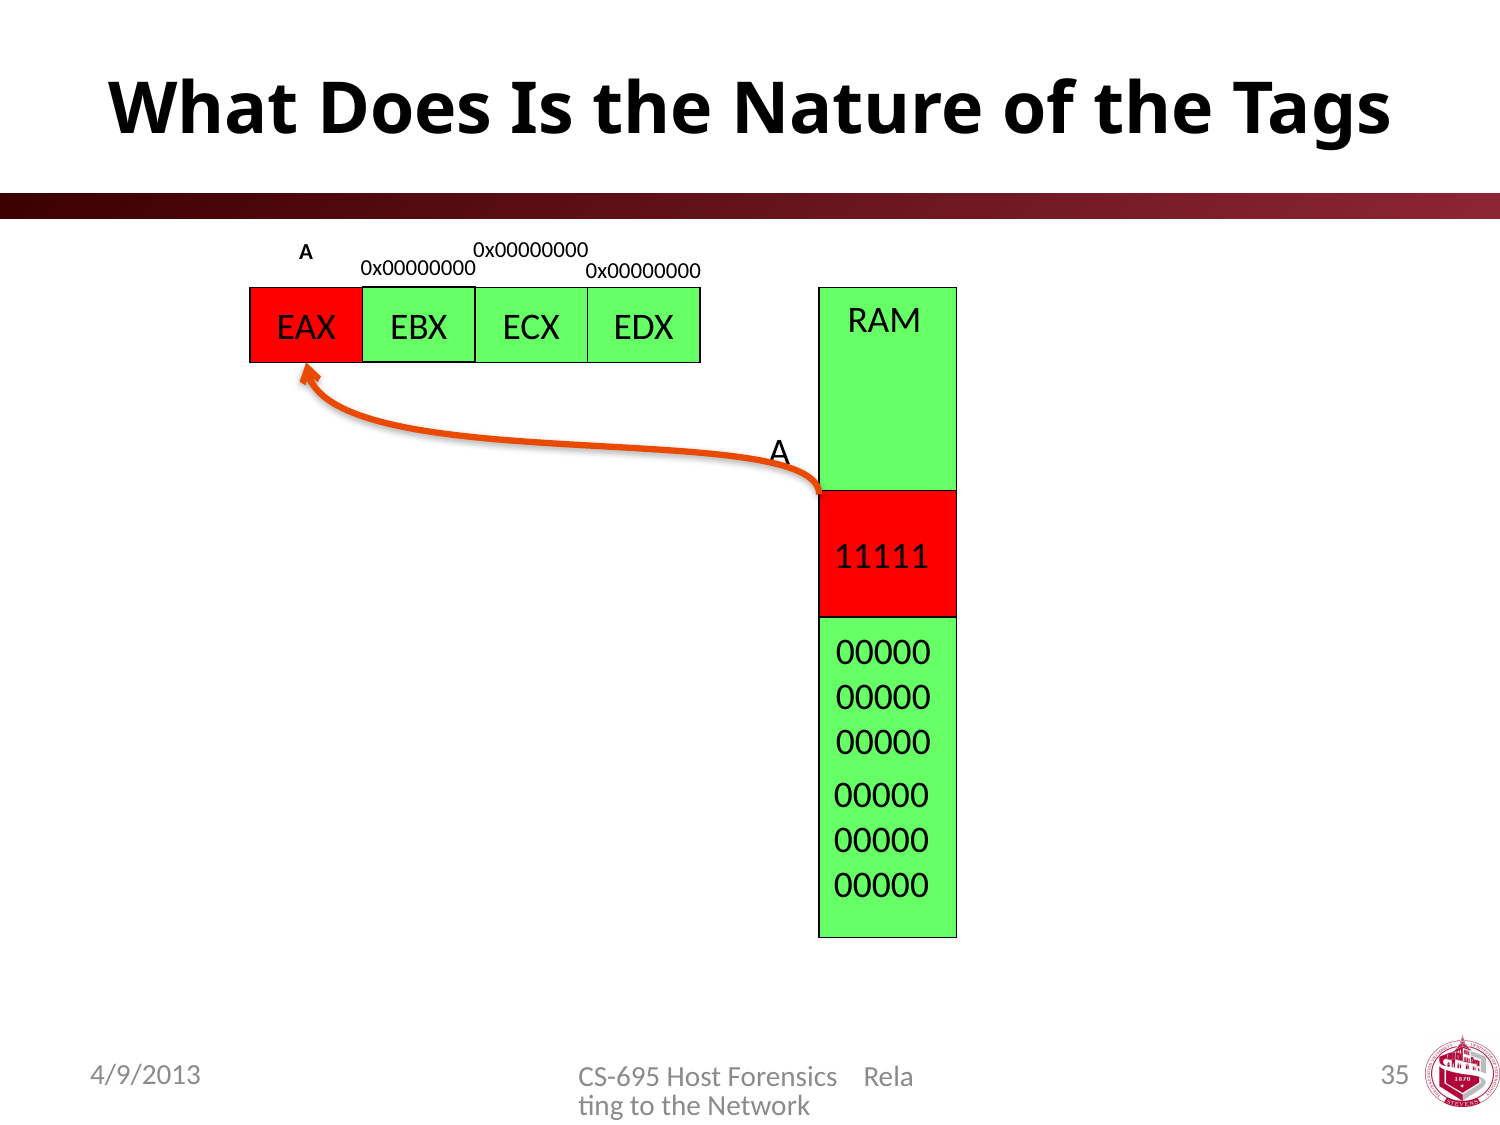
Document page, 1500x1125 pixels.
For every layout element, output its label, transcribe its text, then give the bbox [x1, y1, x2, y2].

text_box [305, 362, 820, 495]
footer CS-695 Host Forensics Relating to the Network [563, 1044, 937, 1105]
text_box ECX [475, 301, 587, 360]
text_box EBX [362, 301, 475, 360]
text_box EDX [587, 301, 700, 360]
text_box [812, 287, 957, 938]
slide_number 35 [1149, 1042, 1425, 1103]
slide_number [75, 1042, 350, 1103]
picture [1425, 1035, 1500, 1107]
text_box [283, 226, 718, 292]
title What Does Is the Nature of the Tags [74, 21, 1426, 188]
text_box EAX [249, 287, 362, 363]
